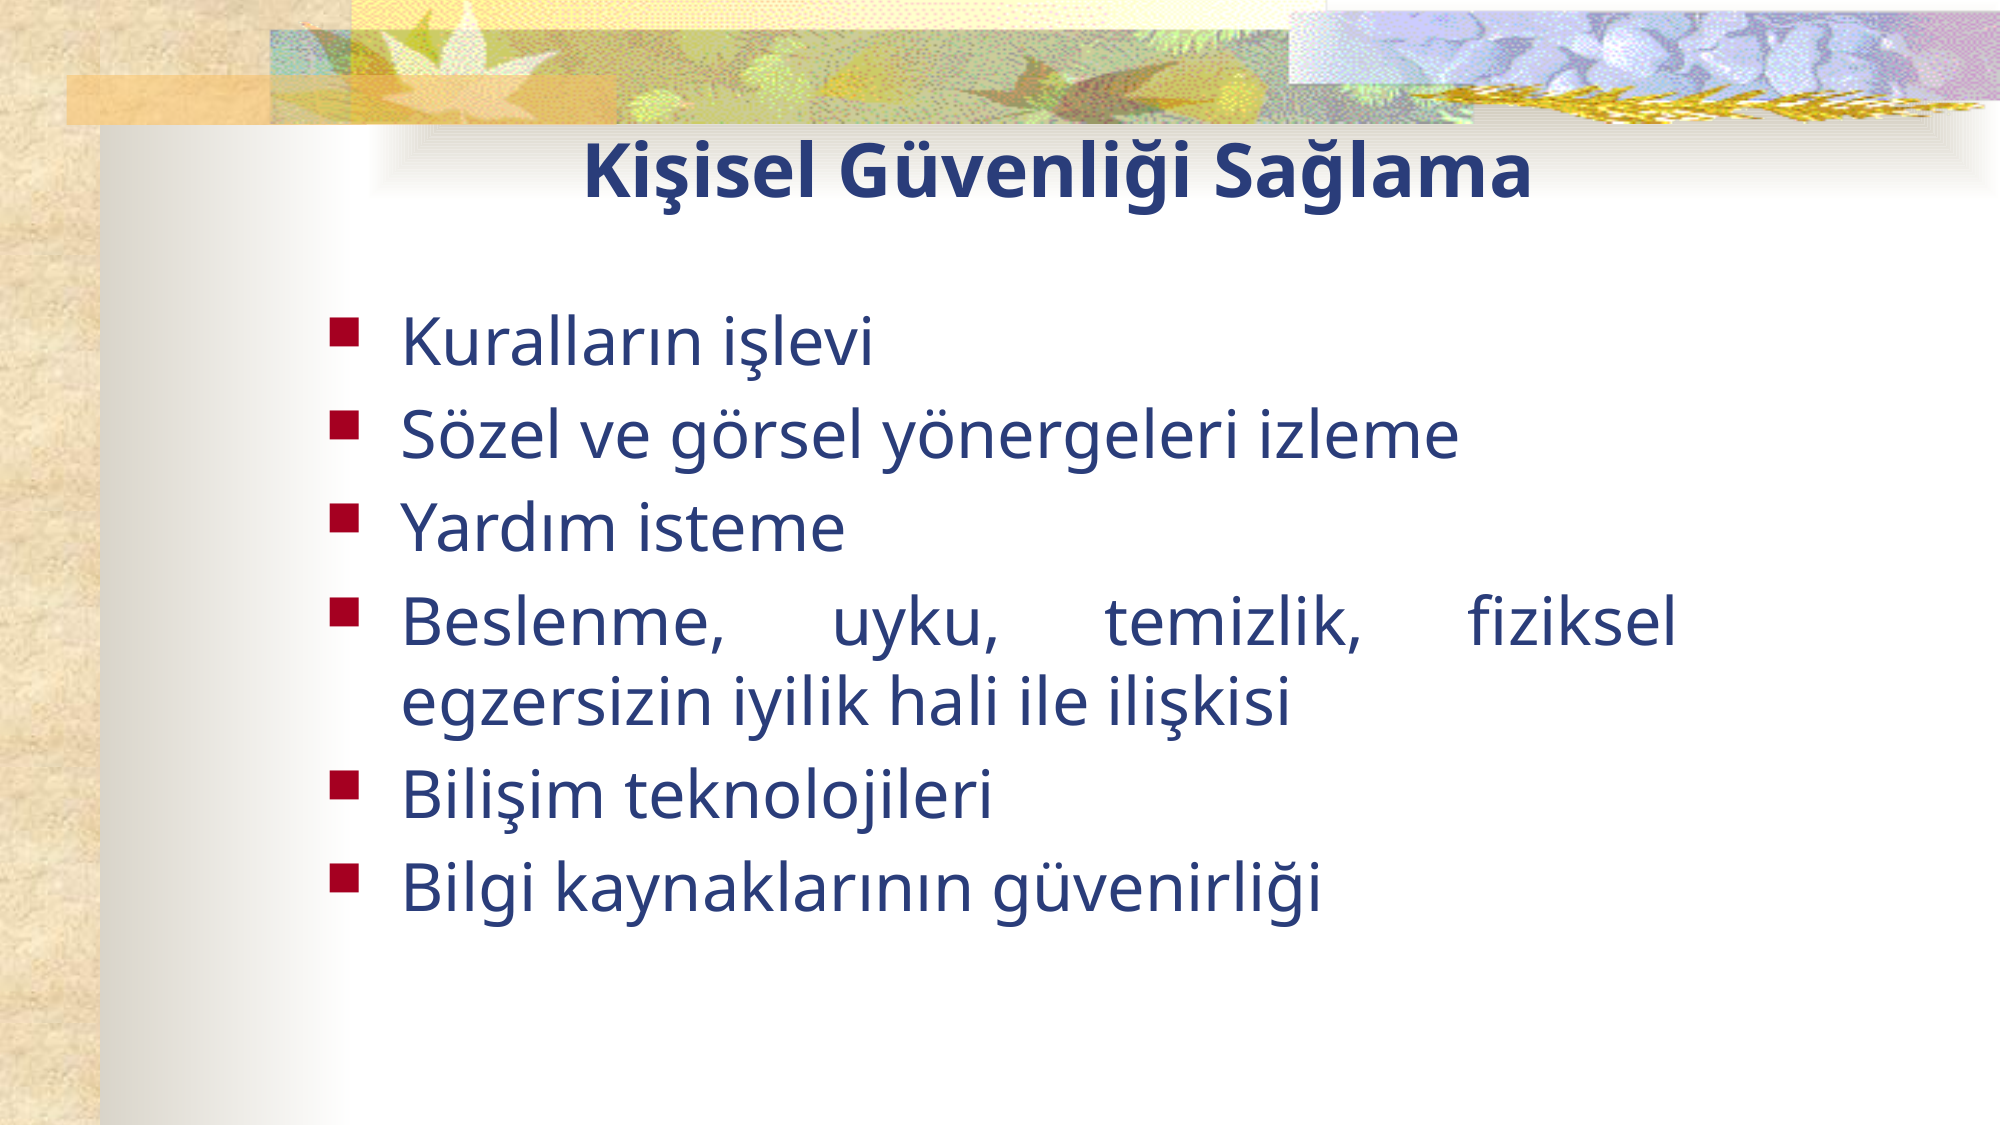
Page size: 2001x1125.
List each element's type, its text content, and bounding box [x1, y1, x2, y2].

title Kişisel Güvenliği Sağlama [420, 101, 1696, 220]
picture [0, 0, 2000, 1125]
list Kuralların işlevi Sözel ve görsel yönergeleri izleme Yardım isteme Beslenme, uyku, temizlik, fiziksel egzersizin iyilik hali ile ilişkisi Bilişim teknolojileri Bilgi kaynaklarının güvenirliği [310, 290, 1696, 966]
